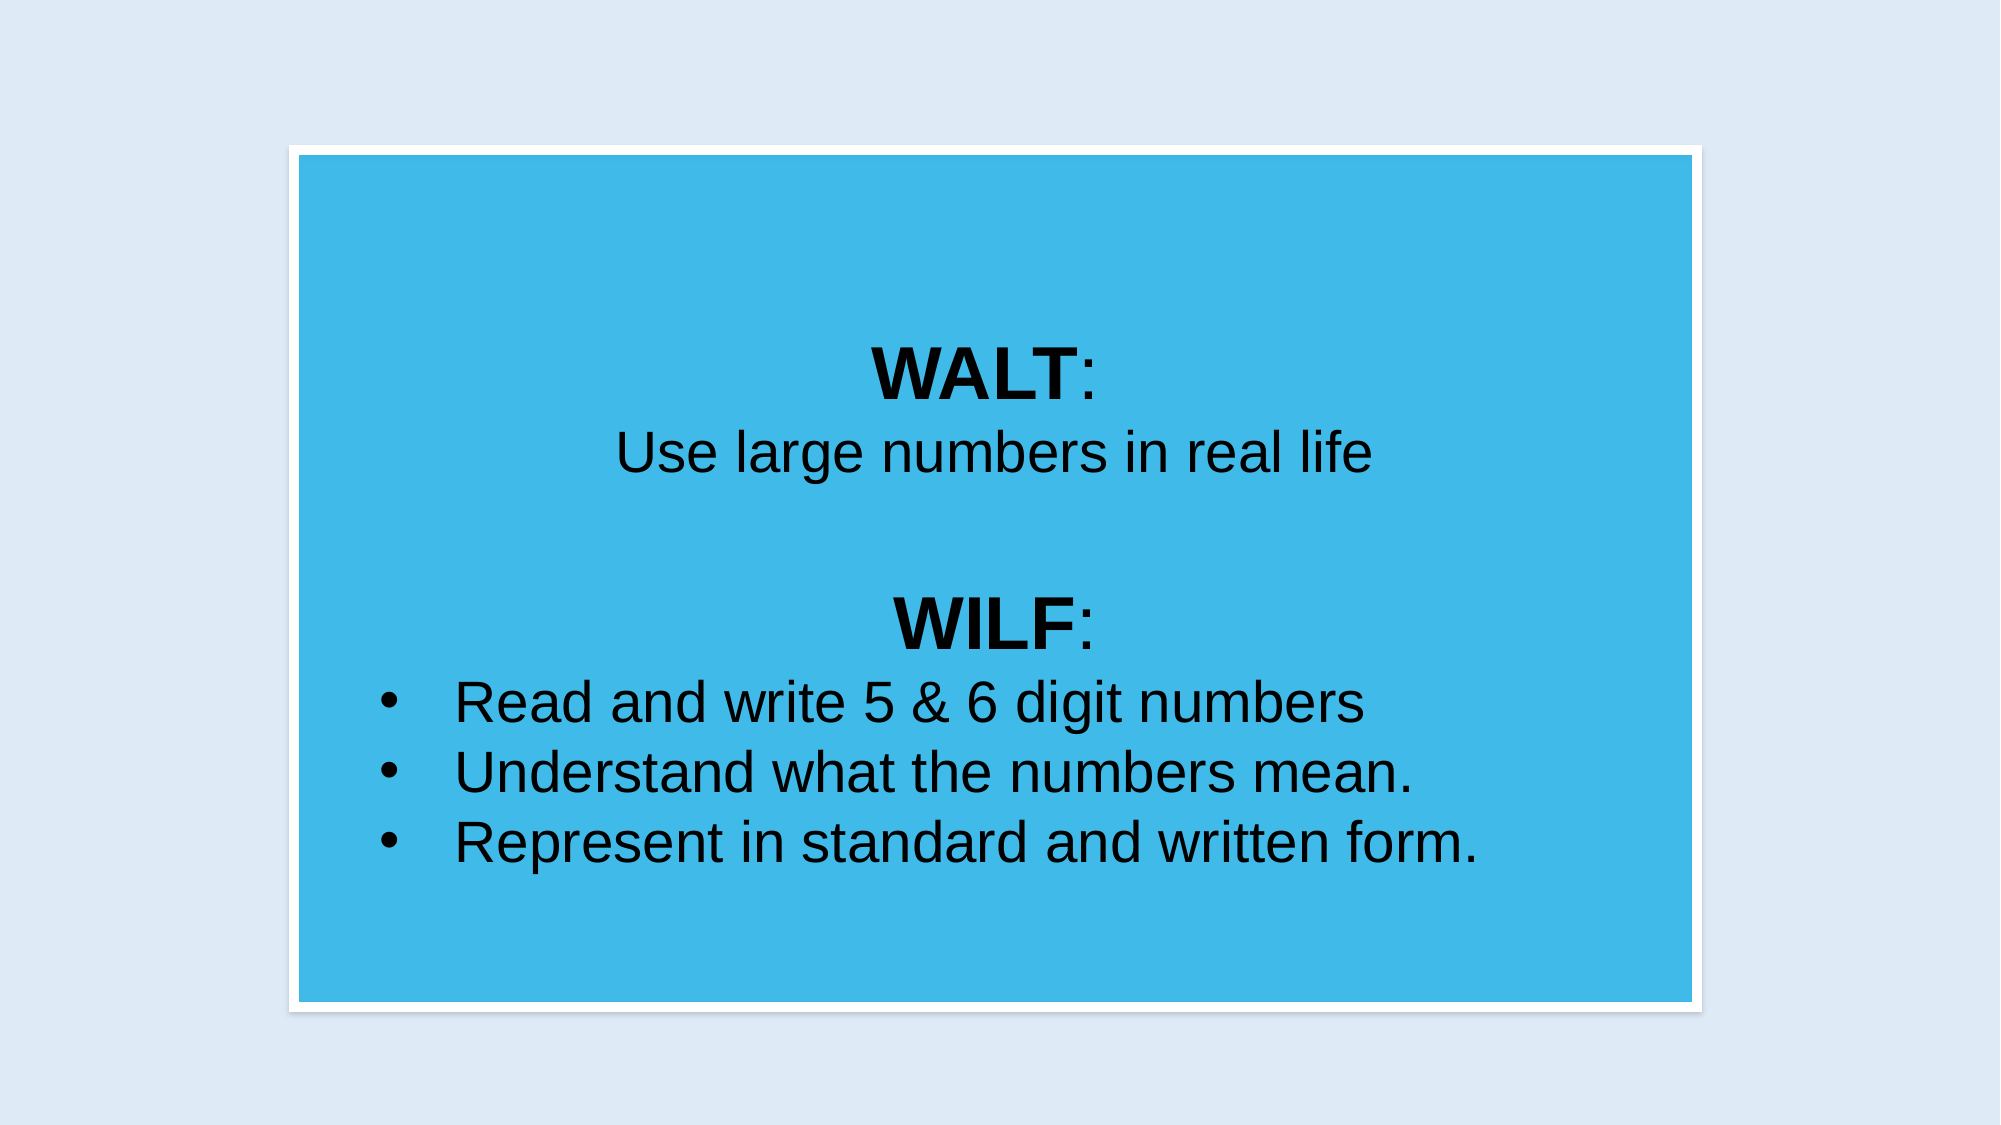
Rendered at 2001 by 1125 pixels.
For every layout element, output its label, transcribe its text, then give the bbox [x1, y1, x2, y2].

text_box WALT: Use large numbers in real life WILF: Read and write 5 & 6 digit numbers Understand what the numbers mean. Represent in standard and written form. [373, 318, 1617, 881]
text_box [293, 149, 1698, 1008]
